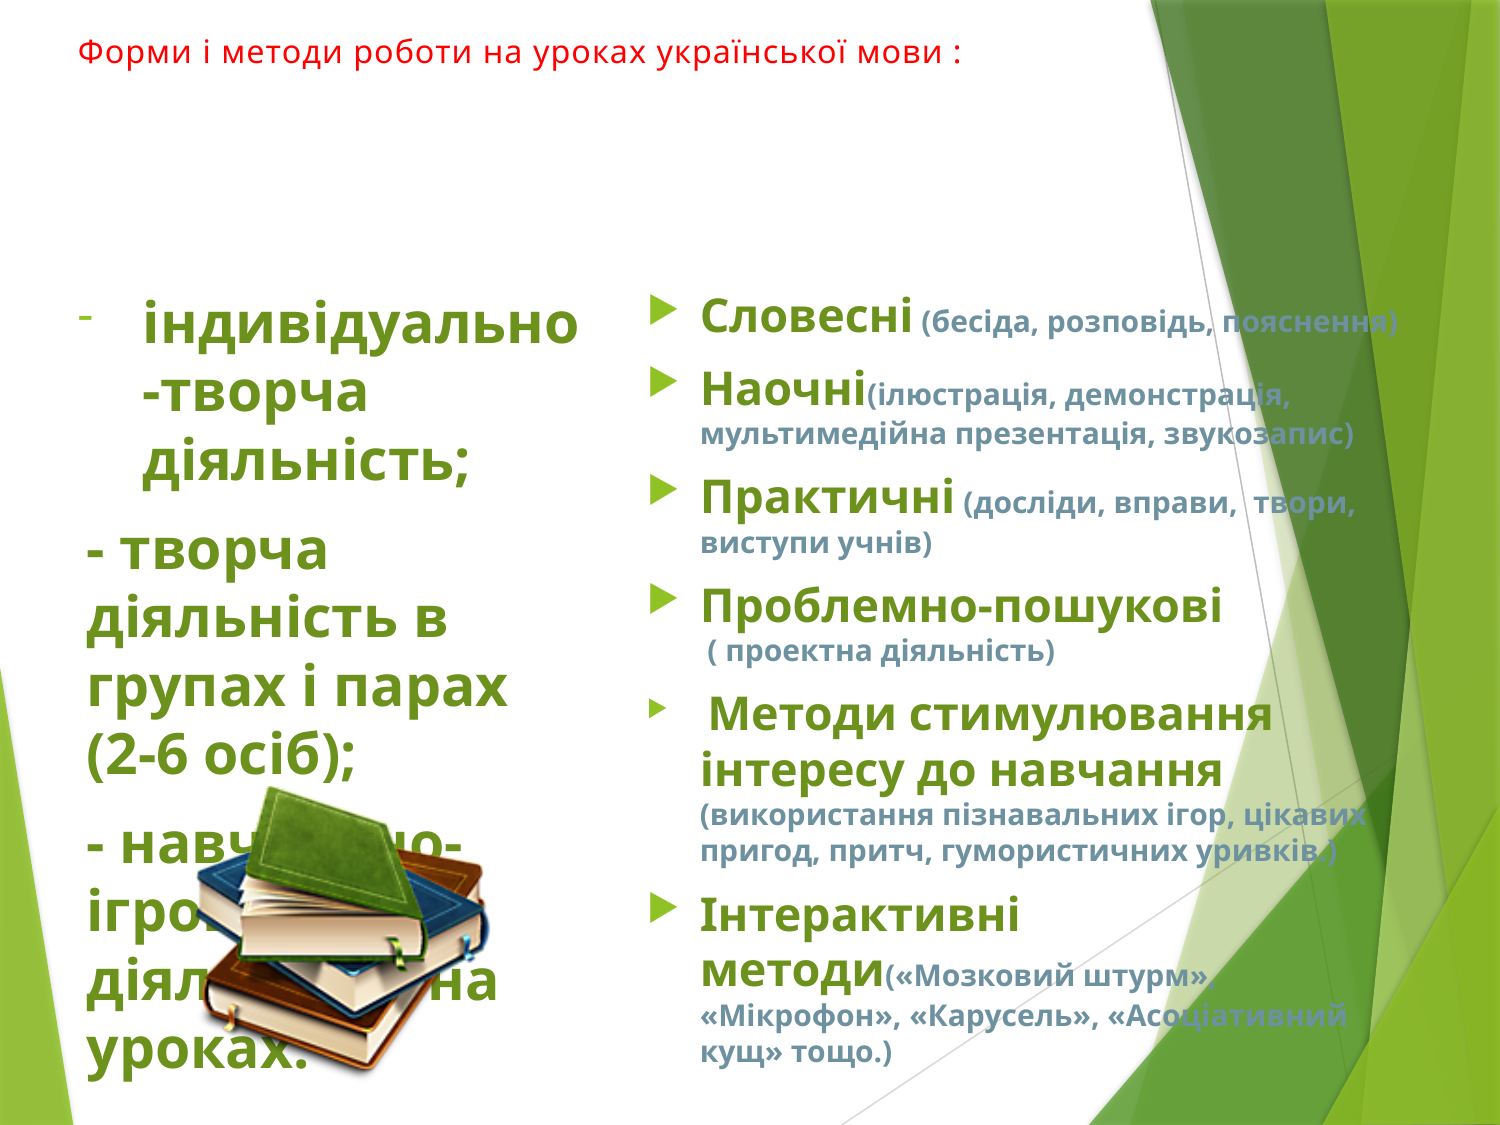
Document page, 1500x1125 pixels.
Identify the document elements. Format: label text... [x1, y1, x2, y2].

picture [194, 785, 493, 1085]
title Форми і методи роботи на уроках української мови : [63, 0, 1363, 79]
list Словесні (бесіда, розповідь, пояснення) Наочні(ілюстрація, демонстрація, мультимедійна презентація, звукозапис) Практичні (досліди, вправи, твори, виступи учнів) Проблемно-пошукові ( проектна діяльність) Методи стимулювання інтересу до навчання (використання пізнавальних ігор, цікавих пригод, притч, гумористичних уривків.) Інтерактивні методи(«Мозковий штурм», «Мікрофон», «Карусель», «Асоціативний кущ» тощо.) [631, 278, 1424, 1094]
list індивідуально-творча діяльність; - творча діяльність в групах і парах (2-6 осіб); - навчально-ігрова діяльність на уроках. [63, 278, 603, 1090]
